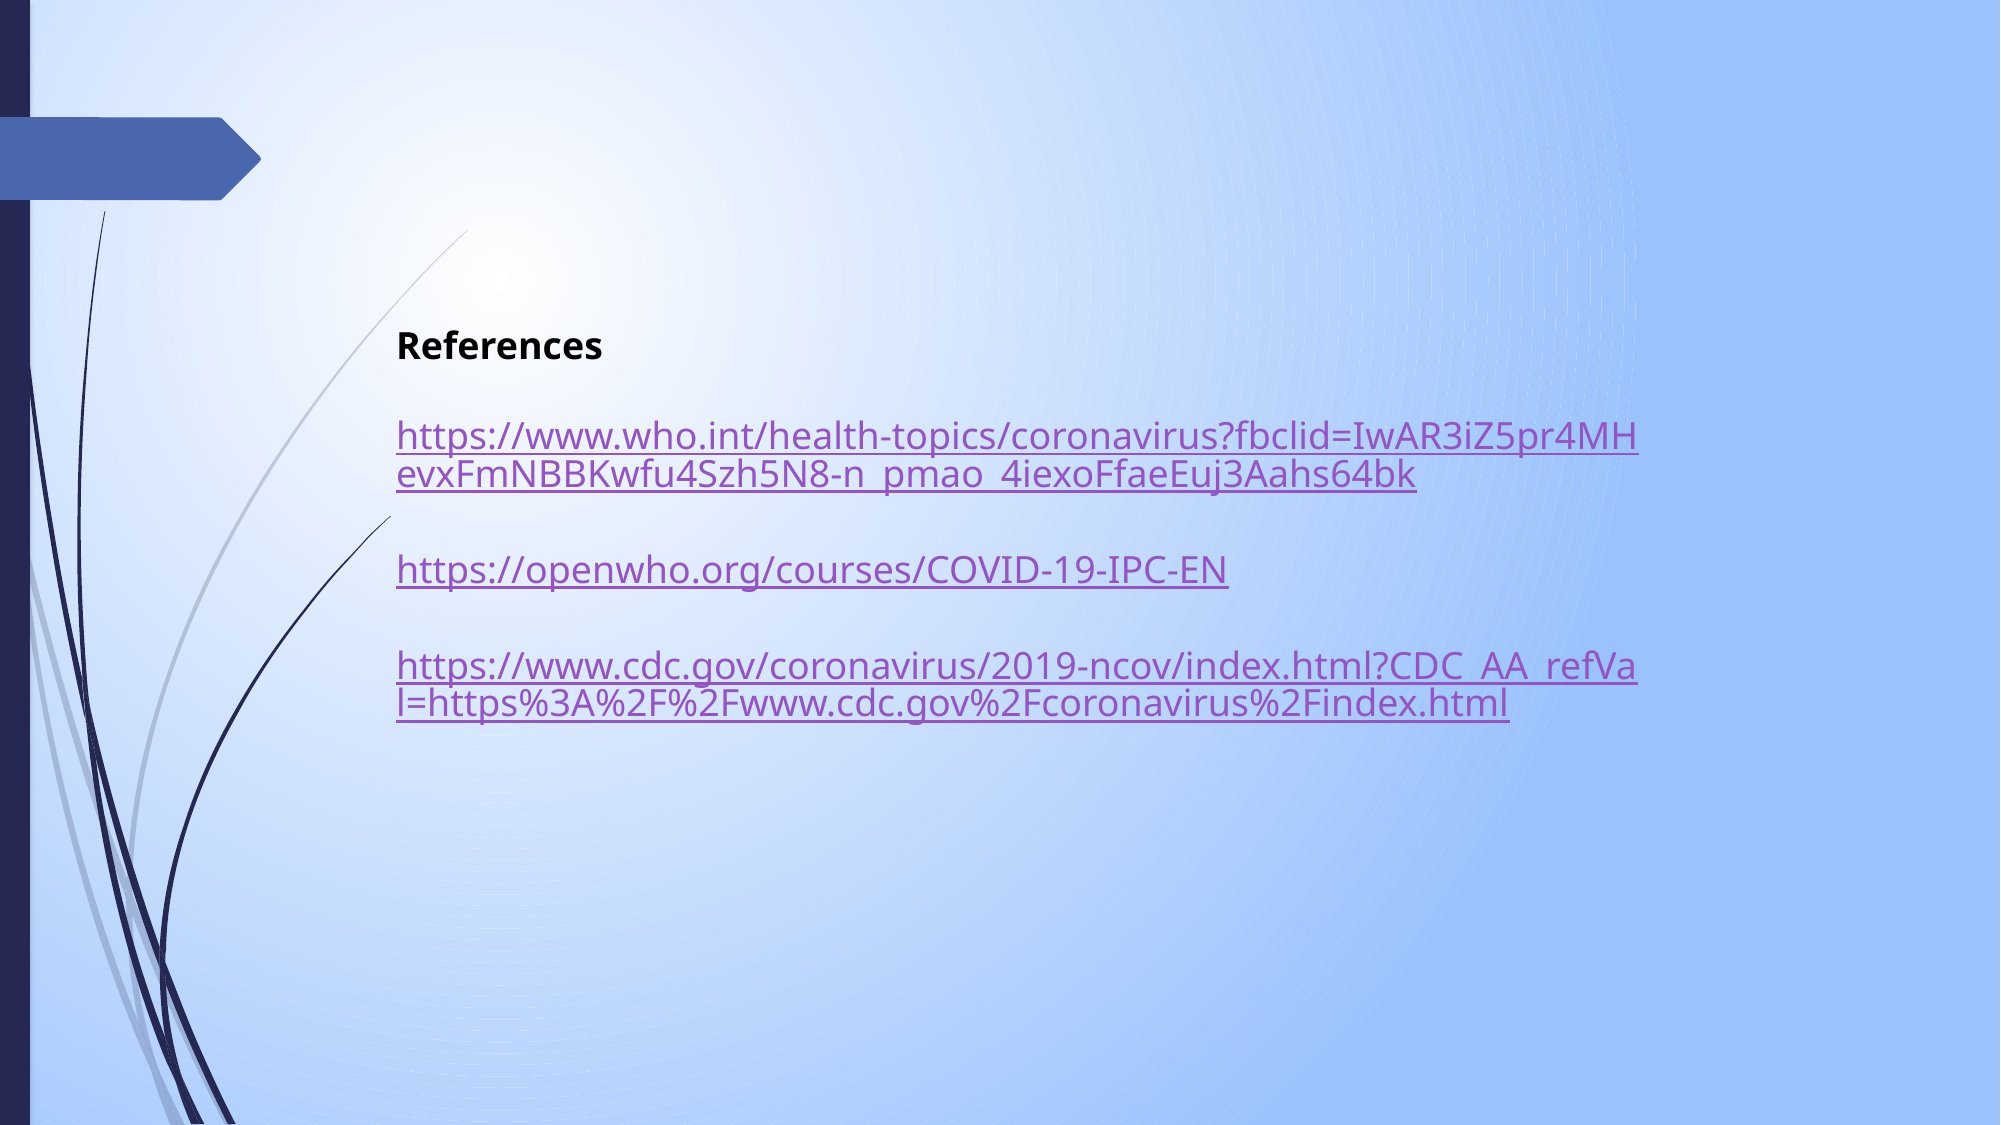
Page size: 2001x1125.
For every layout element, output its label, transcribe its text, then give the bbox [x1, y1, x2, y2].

text_box References https://www.who.int/health-topics/coronavirus?fbclid=IwAR3iZ5pr4MHevxFmNBBKwfu4Szh5N8-n_pmao_4iexoFfaeEuj3Aahs64bk https://openwho.org/courses/COVID-19-IPC-EN https://www.cdc.gov/coronavirus/2019-ncov/index.html?CDC_AA_refVal=https%3A%2F%2Fwww.cdc.gov%2Fcoronavirus%2Findex.html [381, 314, 1655, 663]
